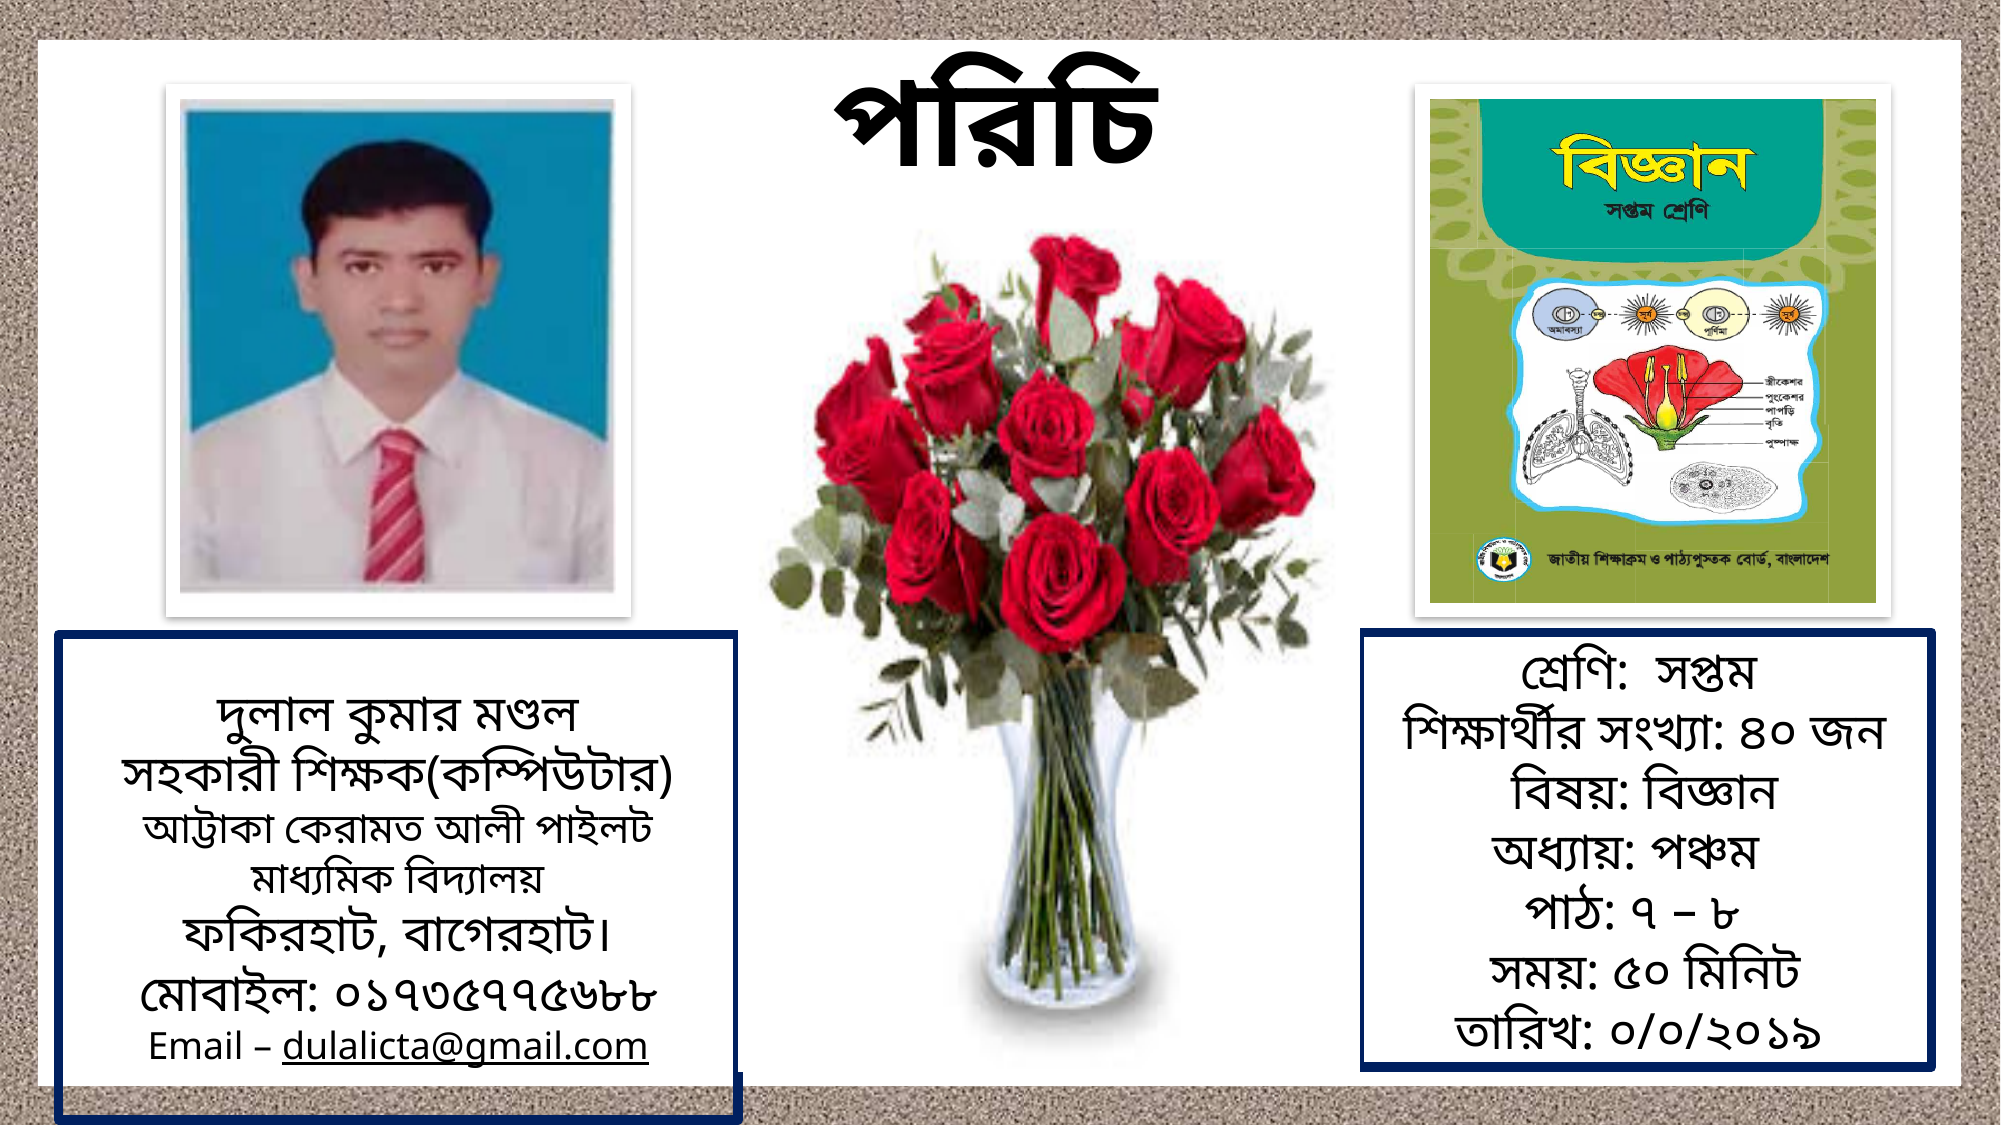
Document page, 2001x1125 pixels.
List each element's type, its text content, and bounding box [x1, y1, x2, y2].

text_box দুলাল কুমার মণ্ডল সহকারী শিক্ষক(কম্পিউটার) আট্টাকা কেরামত আলী পাইলট মাধ্যমিক বিদ্যালয় ফকিরহাট, বাগেরহাট। মোবাইল: ০১৭৩৫৭৭৫৬৮৮ Email – dulalicta@gmail.com [58, 634, 739, 1121]
text_box পরিচিতি [799, 33, 1191, 198]
text_box শ্রেণি: সপ্তম শিক্ষার্থীর সংখ্যা: ৪০ জন বিষয়: বিজ্ঞান অধ্যায়: পঞ্চম পাঠ: ৭ – ৮ সময়: ৫০ মিনিট তারিখ: ০/০/২০১৯ [1366, 632, 1932, 1067]
picture [0, 0, 2001, 1125]
